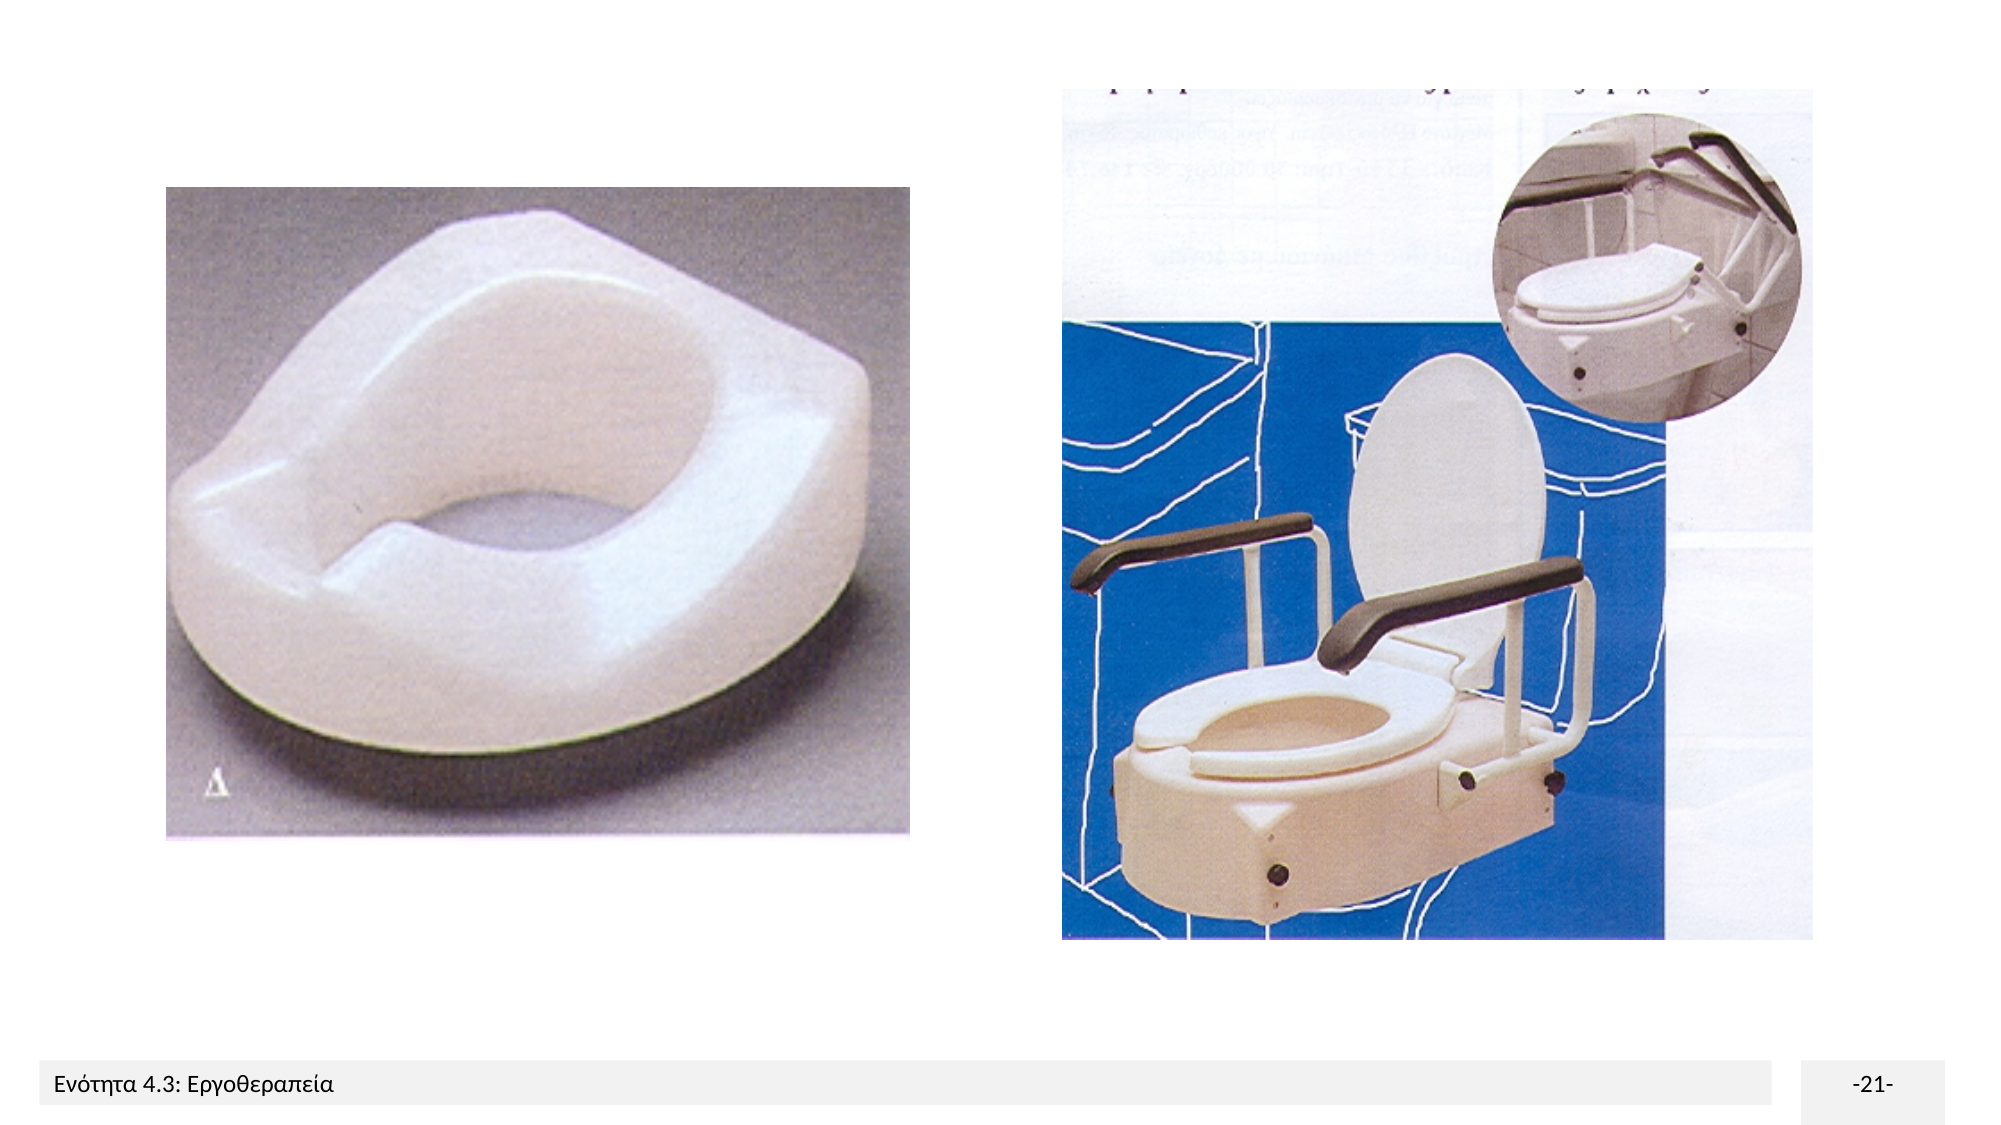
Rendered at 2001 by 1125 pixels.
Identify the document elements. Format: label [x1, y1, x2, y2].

picture [165, 187, 911, 841]
picture [1062, 88, 1813, 940]
